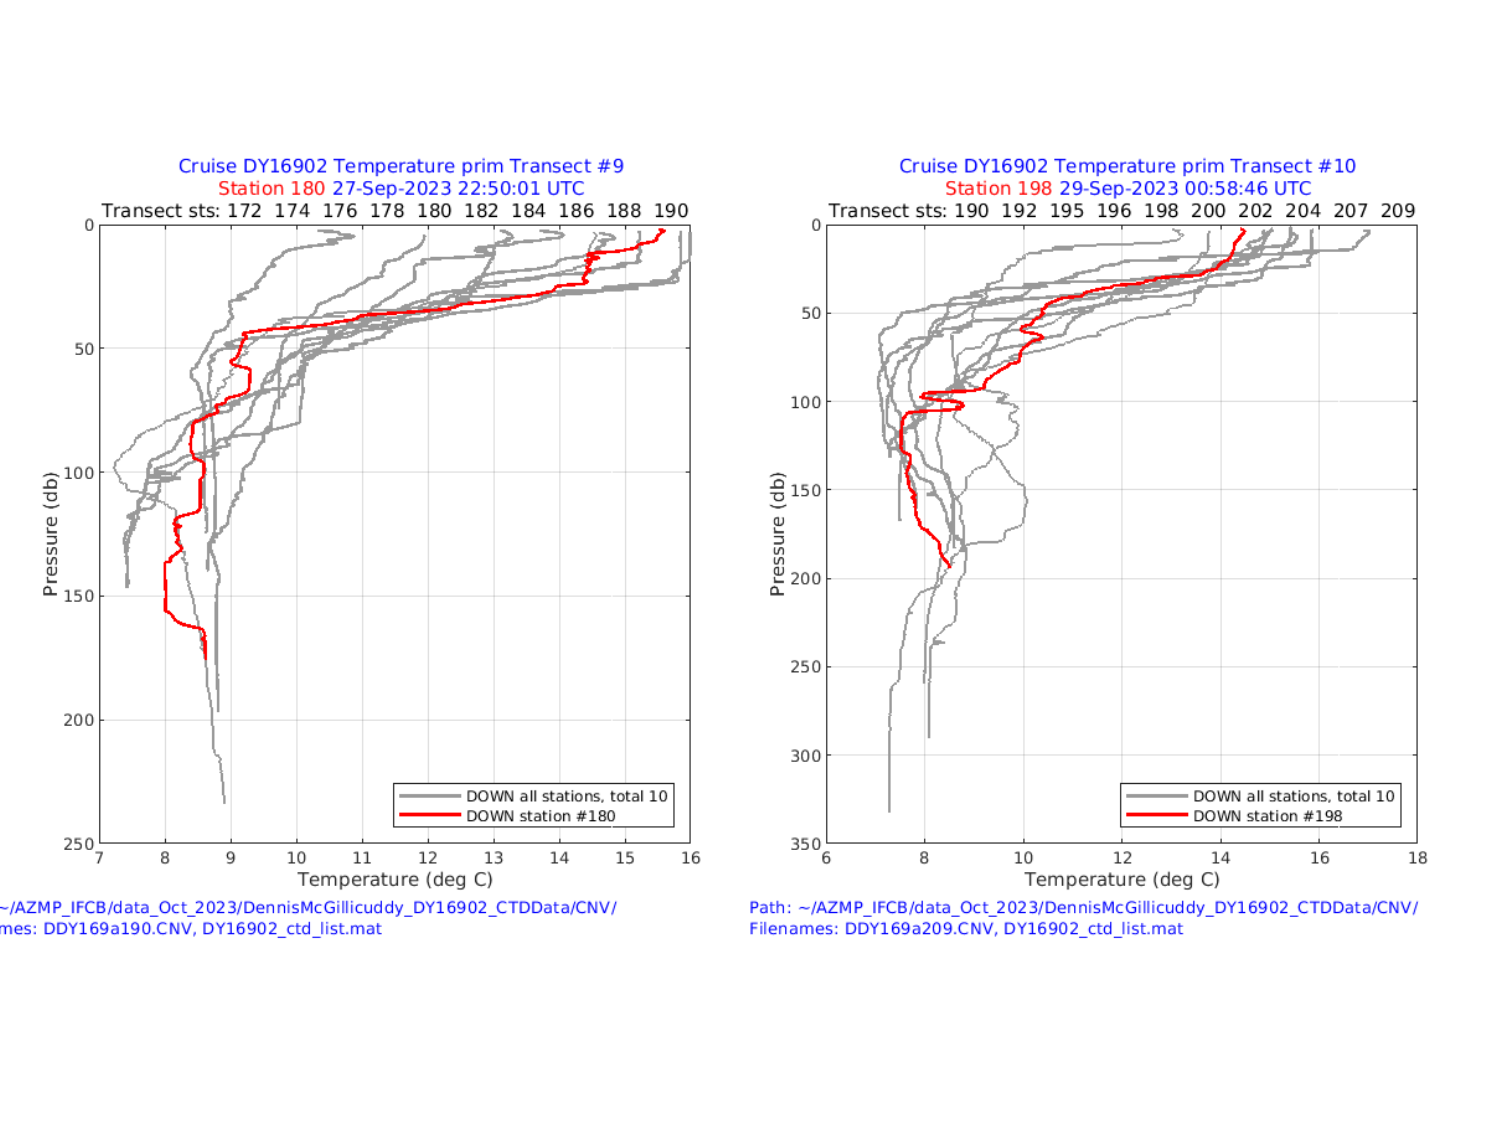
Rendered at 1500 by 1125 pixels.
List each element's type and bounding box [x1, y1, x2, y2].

picture [0, 149, 1491, 949]
